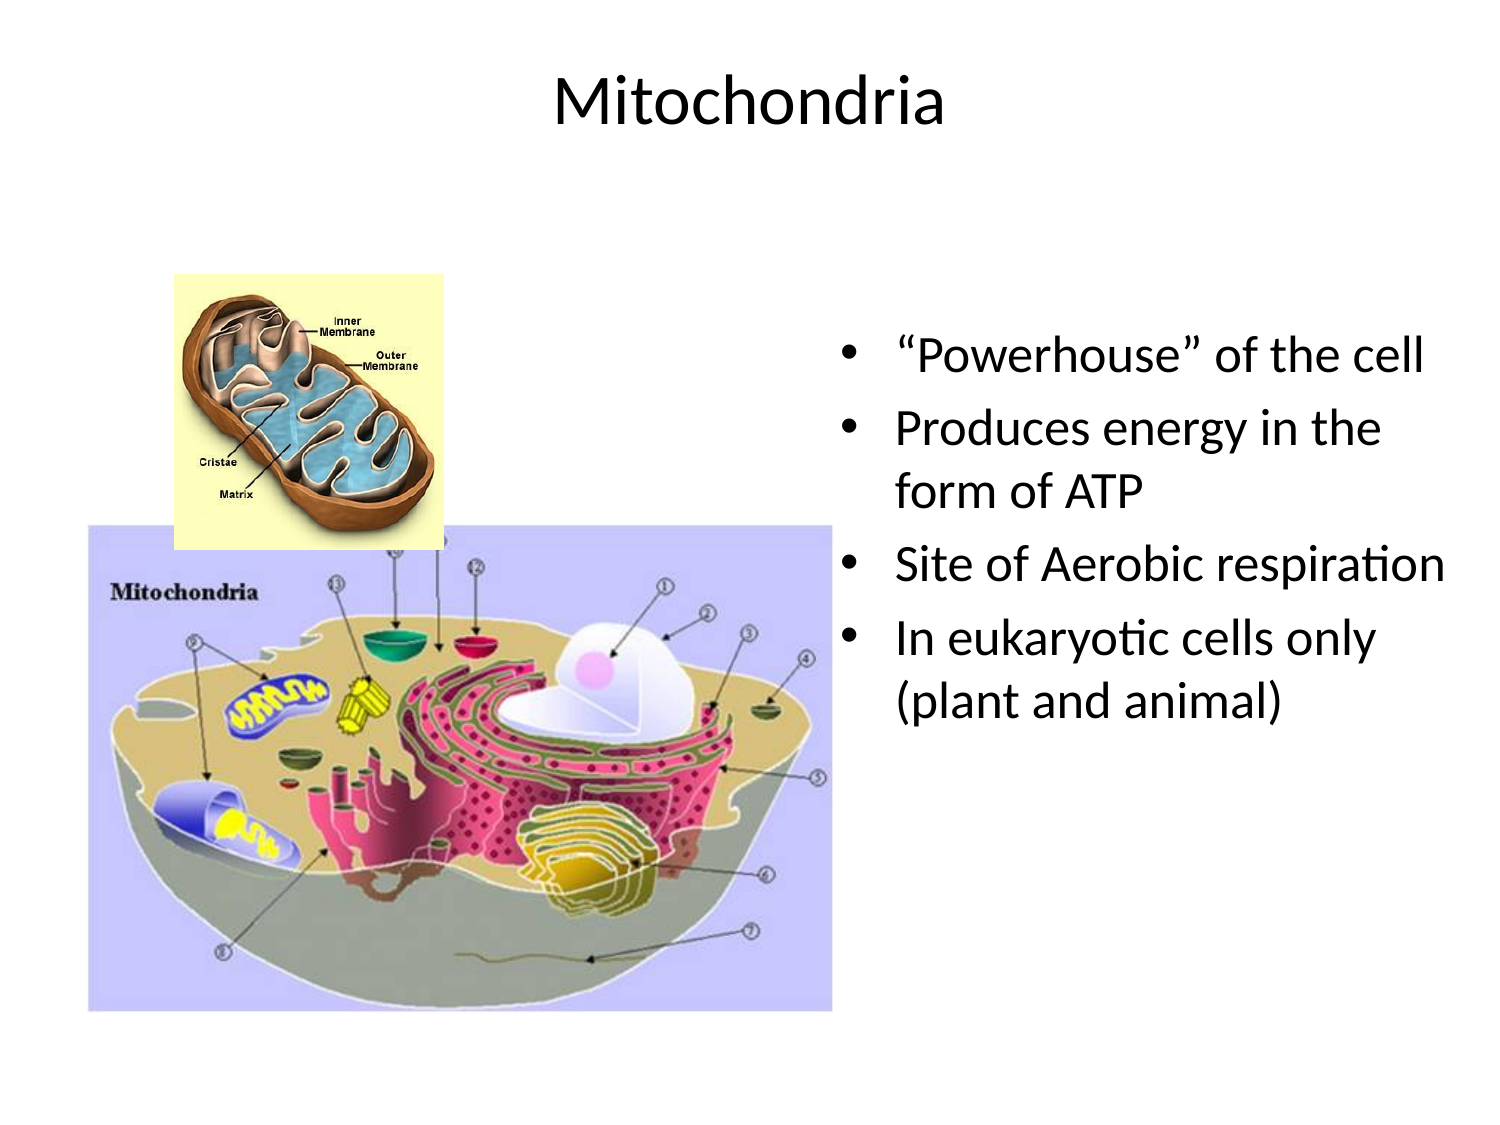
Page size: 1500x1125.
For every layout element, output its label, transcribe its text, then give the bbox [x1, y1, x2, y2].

title Mitochondria [75, 45, 1425, 233]
picture [87, 274, 834, 1013]
list “Powerhouse” of the cell Produces energy in the form of ATP Site of Aerobic respiration In eukaryotic cells only (plant and animal) [825, 312, 1463, 813]
